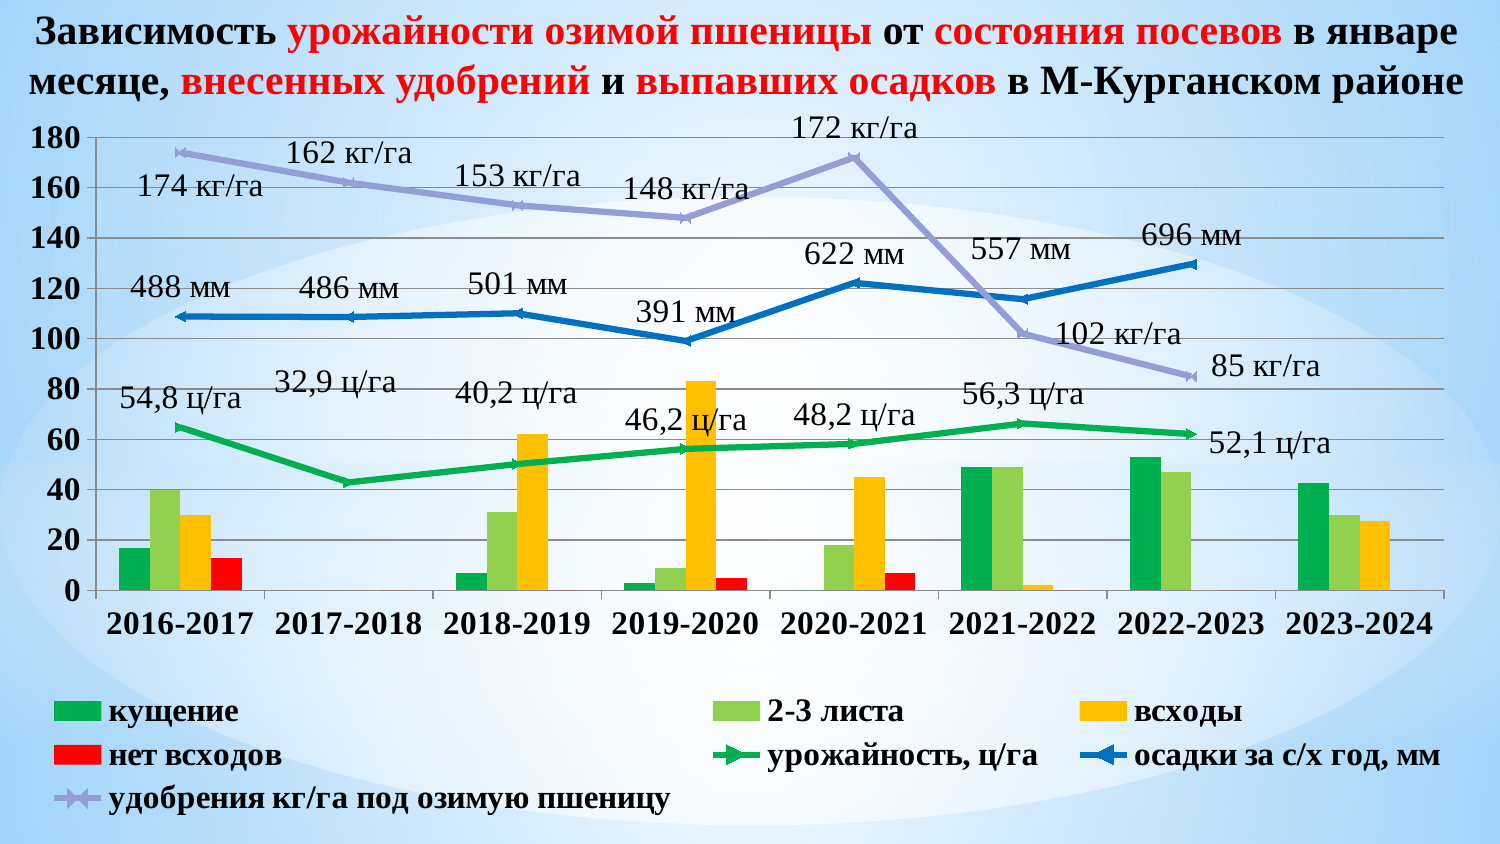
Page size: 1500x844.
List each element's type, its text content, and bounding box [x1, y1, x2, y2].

text_box Зависимость урожайности озимой пшеницы от состояния посевов в январе месяце, внесенных удобрений и выпавших осадков в М-Курганском районе [0, 0, 1493, 109]
chart [17, 108, 1493, 844]
